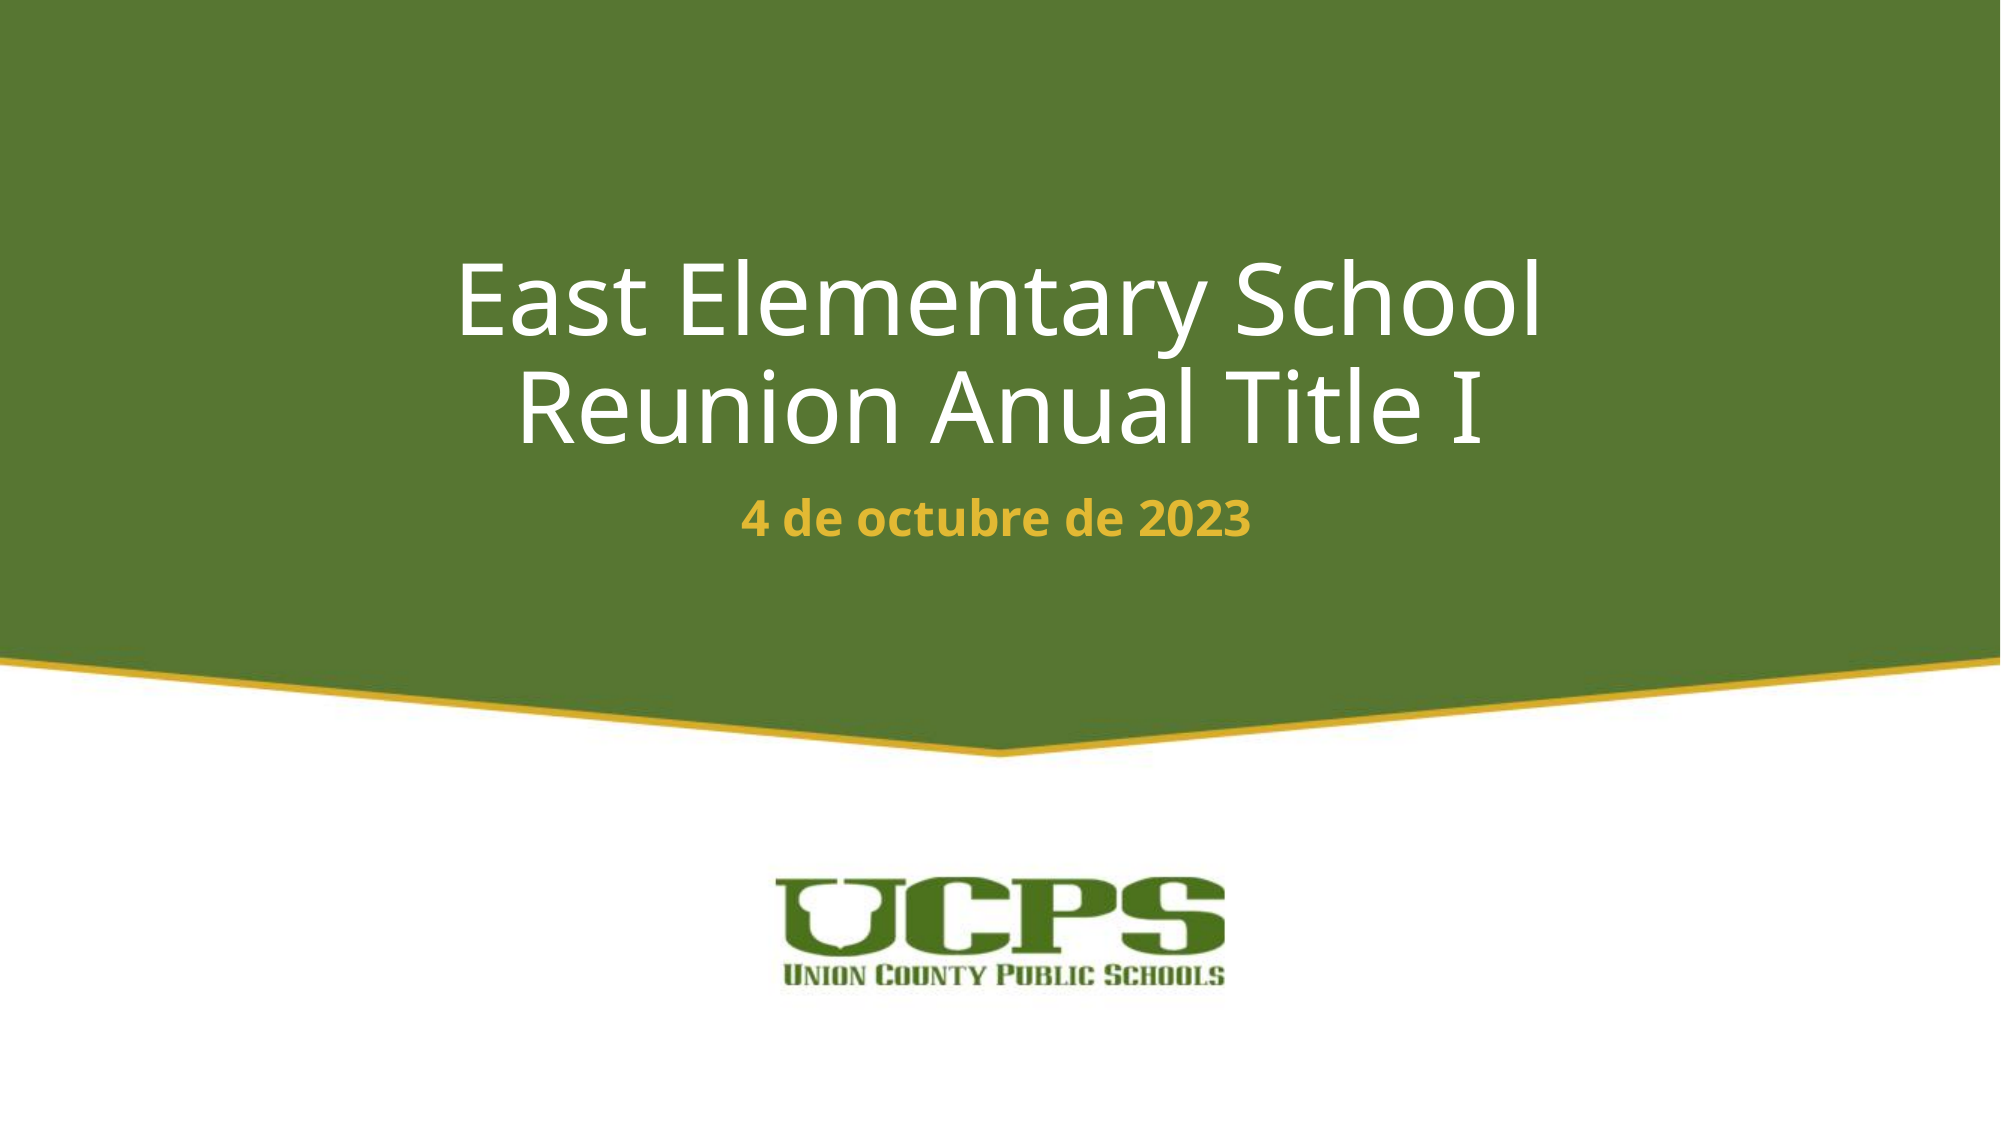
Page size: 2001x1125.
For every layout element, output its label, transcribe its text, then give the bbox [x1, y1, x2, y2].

title East Elementary School Reunion Anual Title I [437, 176, 1563, 471]
subtitle 4 de octubre de 2023 [434, 488, 1560, 692]
picture [0, 0, 2001, 1125]
